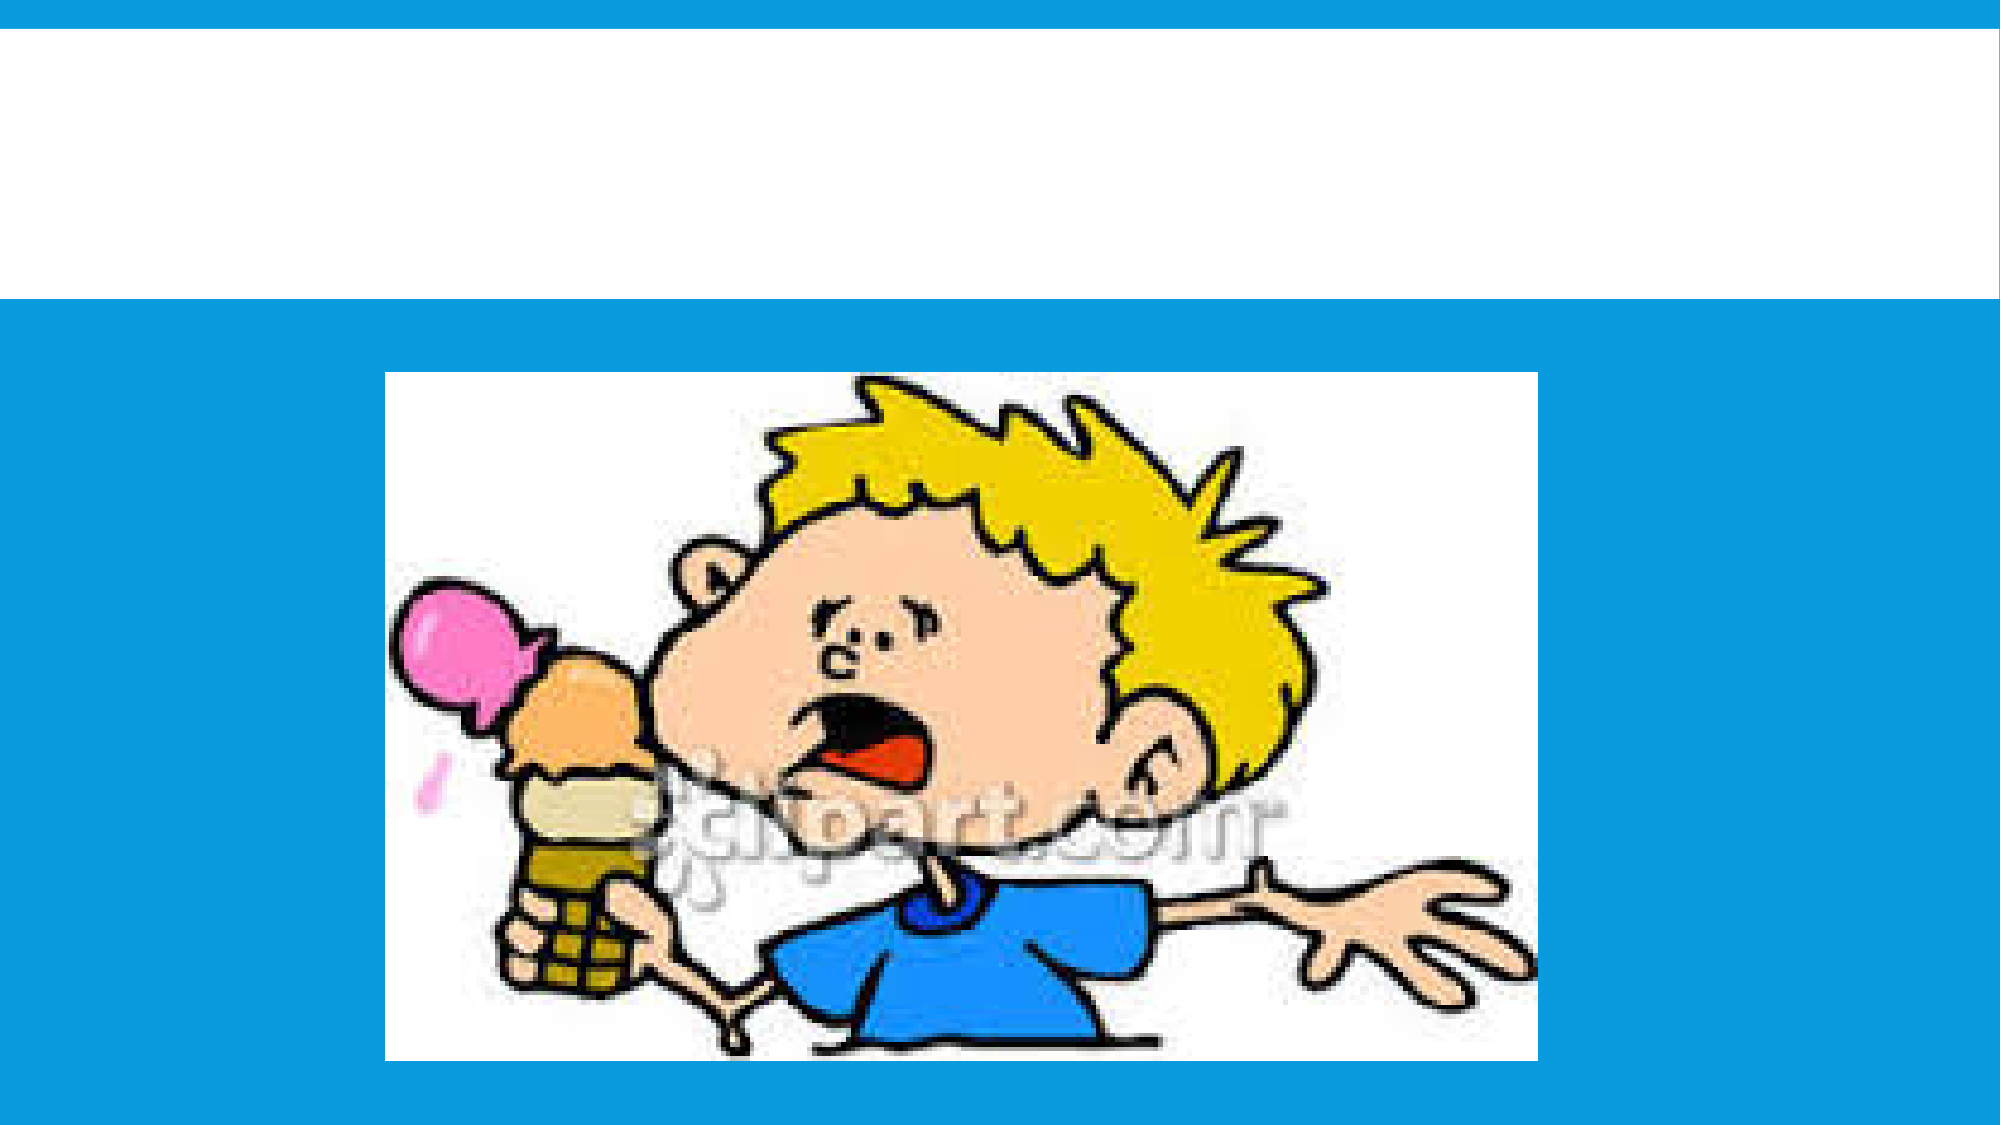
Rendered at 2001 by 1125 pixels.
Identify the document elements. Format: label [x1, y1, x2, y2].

list [384, 372, 1538, 1061]
